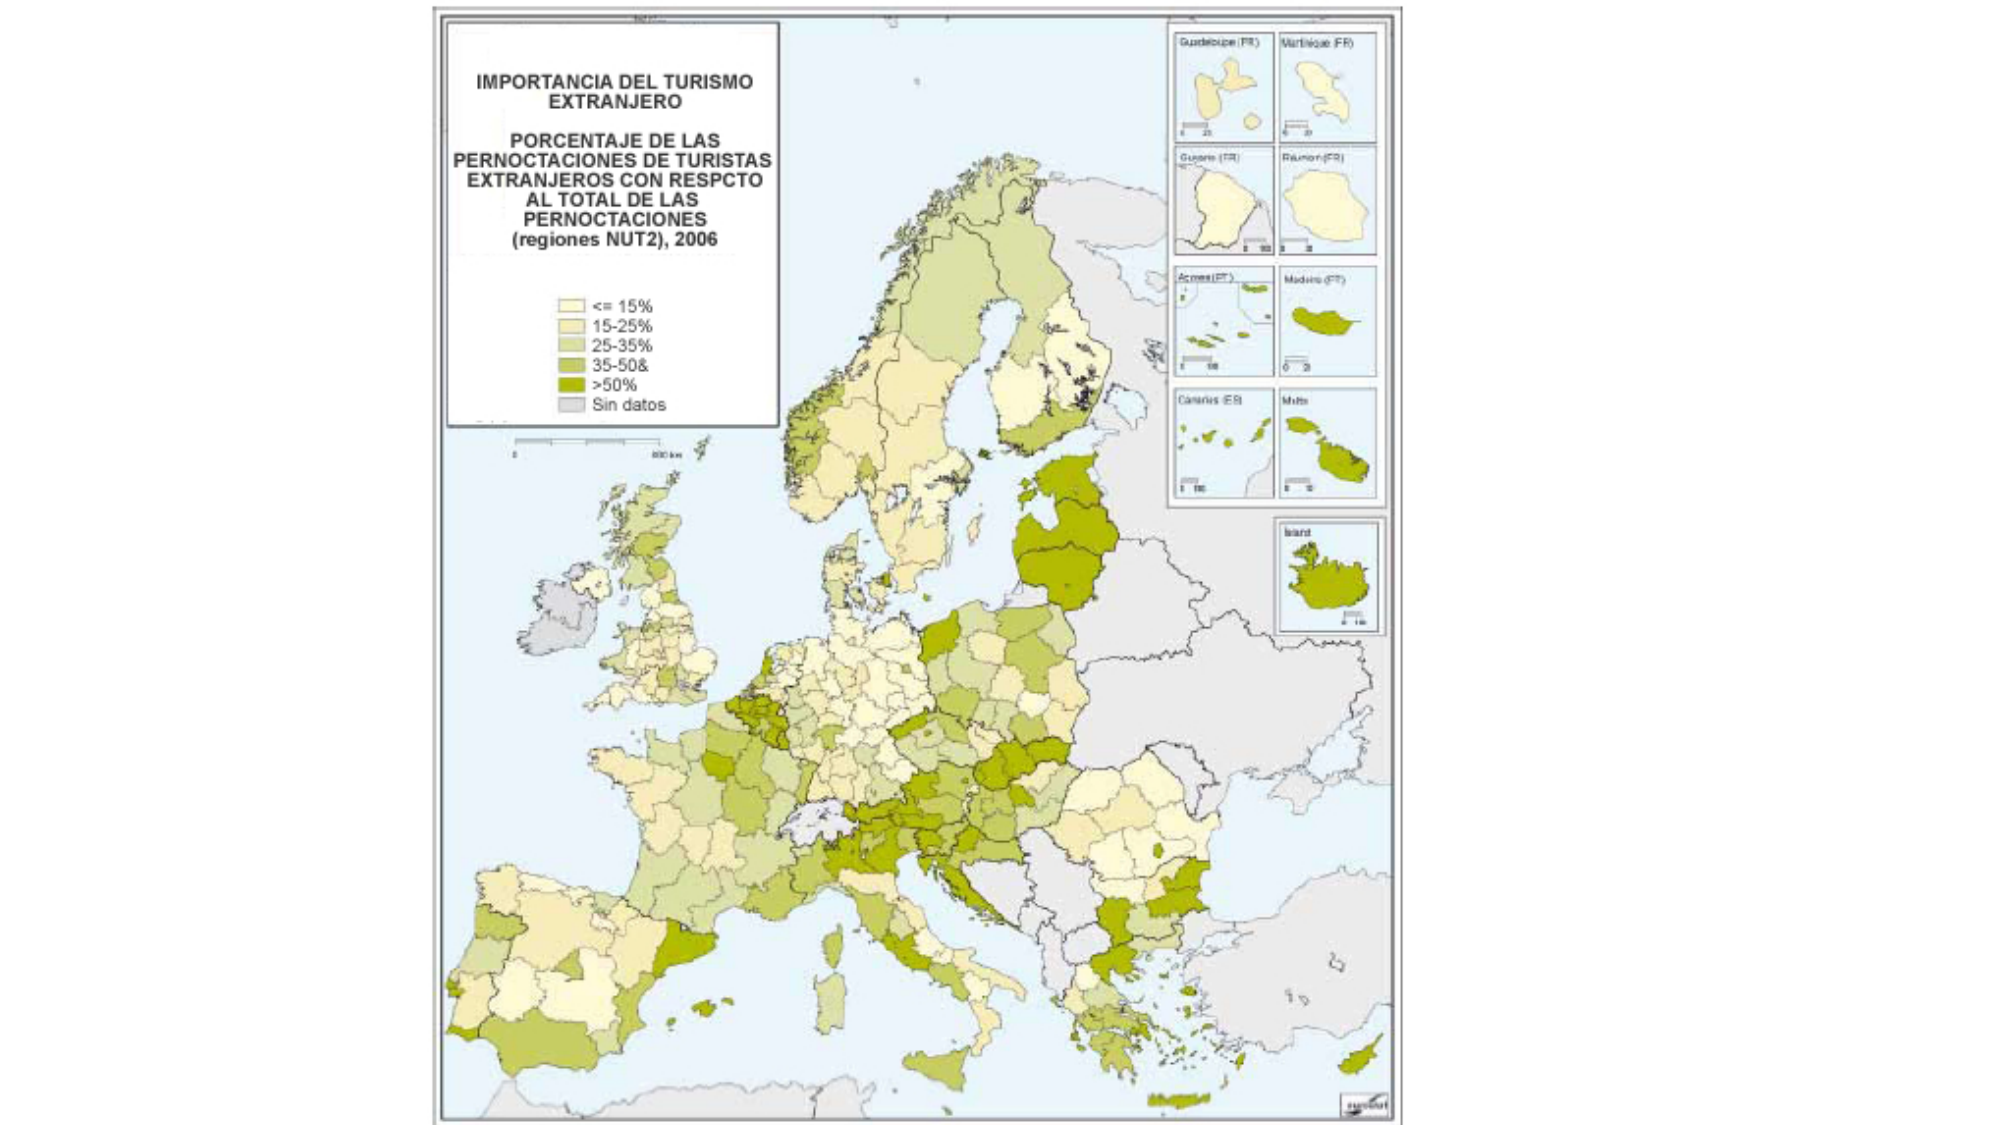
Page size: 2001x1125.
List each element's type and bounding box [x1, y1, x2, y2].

list [427, 0, 1407, 1125]
